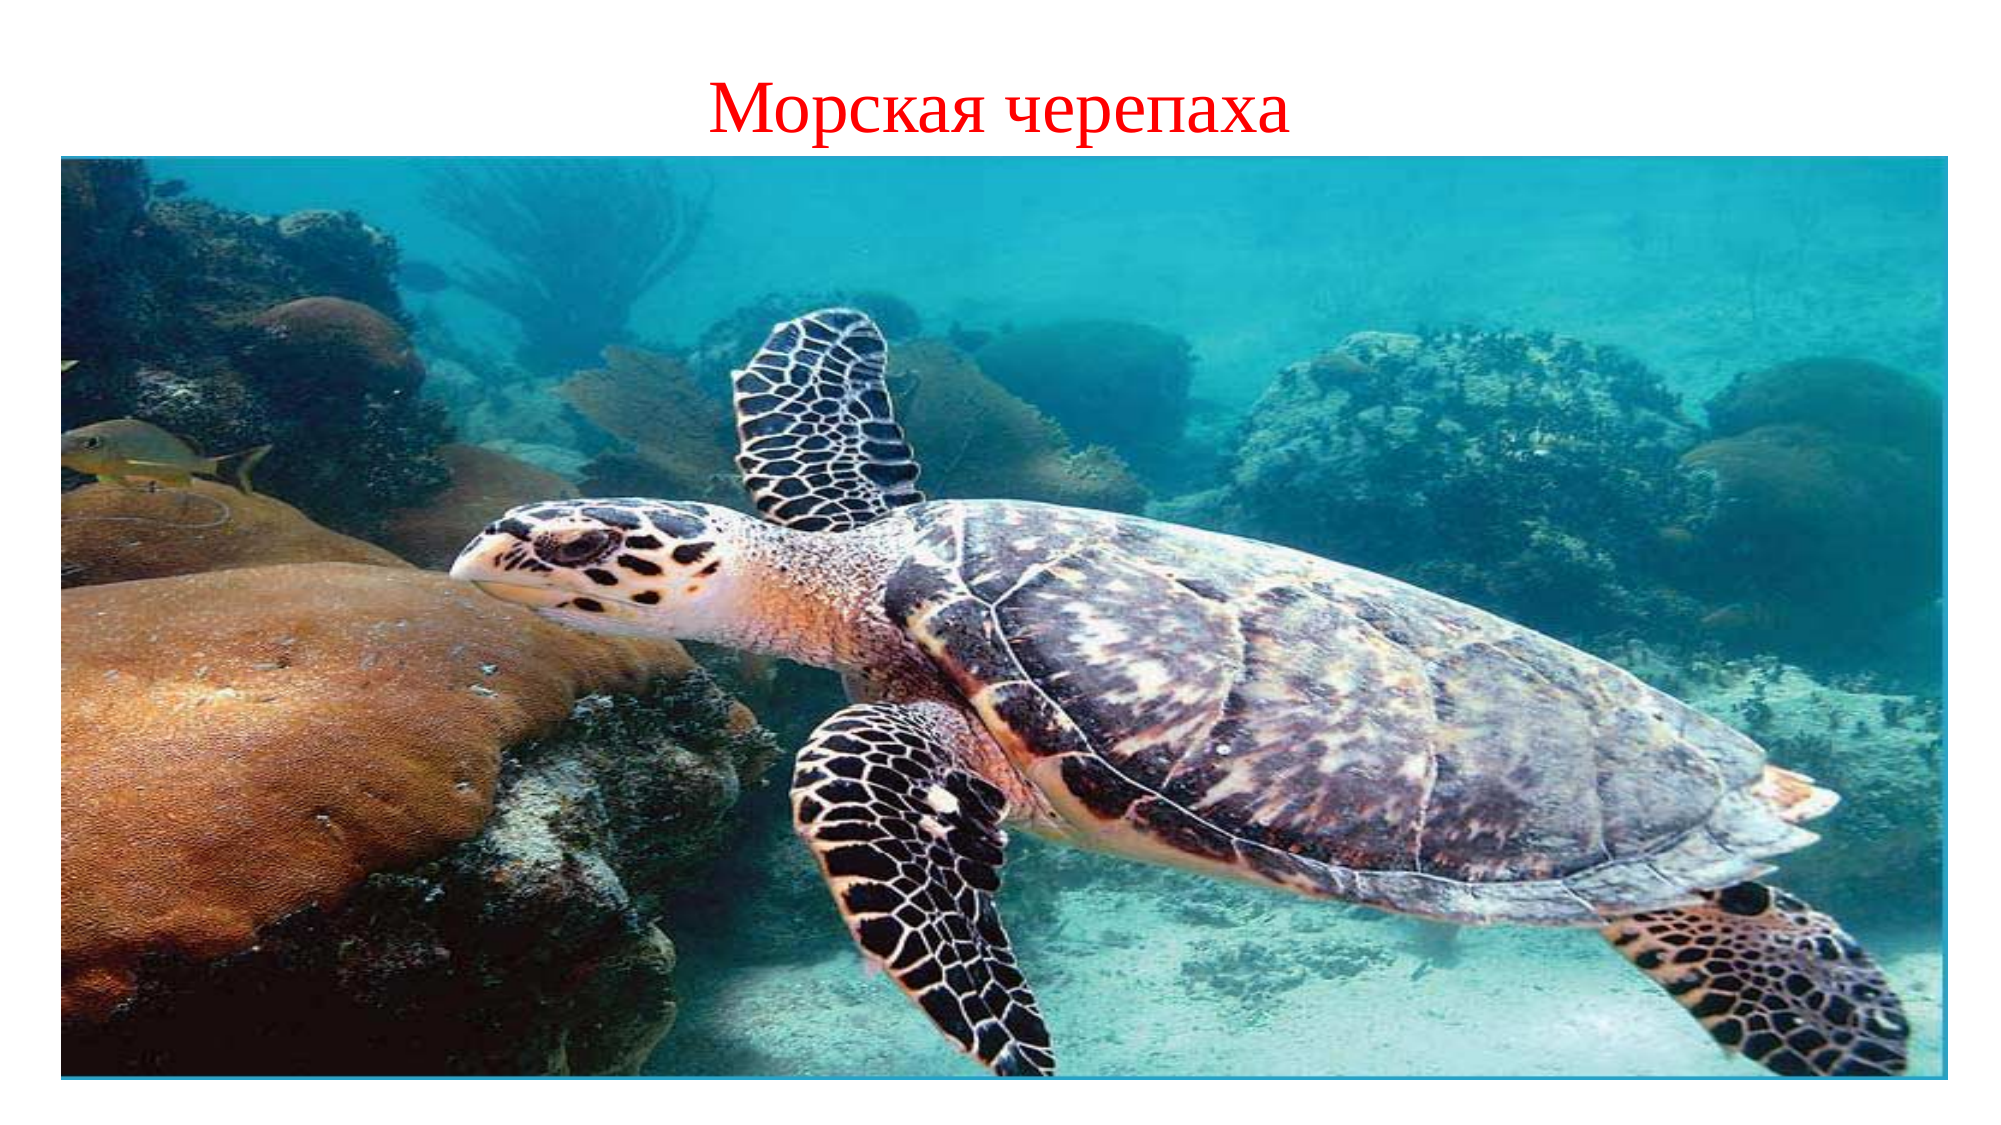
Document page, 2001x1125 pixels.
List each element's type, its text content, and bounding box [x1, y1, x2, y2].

title Морская черепаха [137, 59, 1863, 156]
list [61, 156, 1948, 1080]
